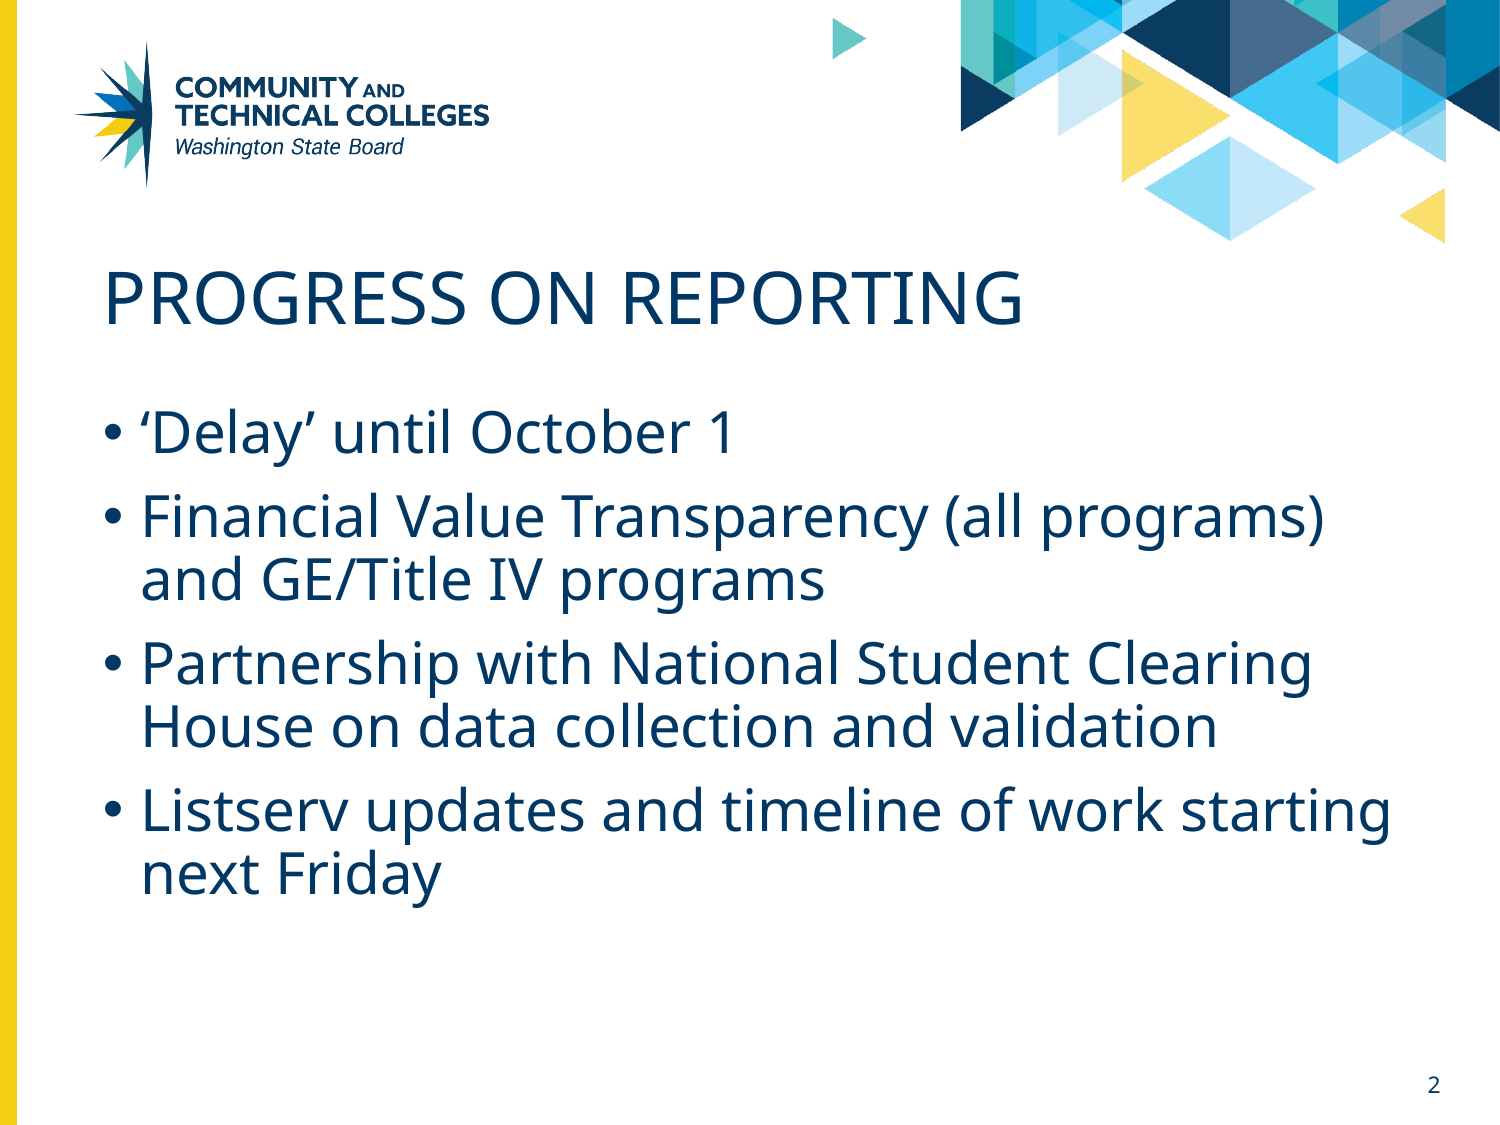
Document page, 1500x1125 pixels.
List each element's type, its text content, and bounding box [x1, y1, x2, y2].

picture [832, 0, 1500, 243]
slide_number 2 [1378, 1063, 1456, 1103]
list ‘Delay’ until October 1 Financial Value Transparency (all programs) and GE/Title IV programs Partnership with National Student Clearing House on data collection and validation Listserv updates and timeline of work starting next Friday [88, 396, 1456, 1013]
picture [17, 25, 557, 228]
title Progress on reporting [88, 254, 1456, 385]
